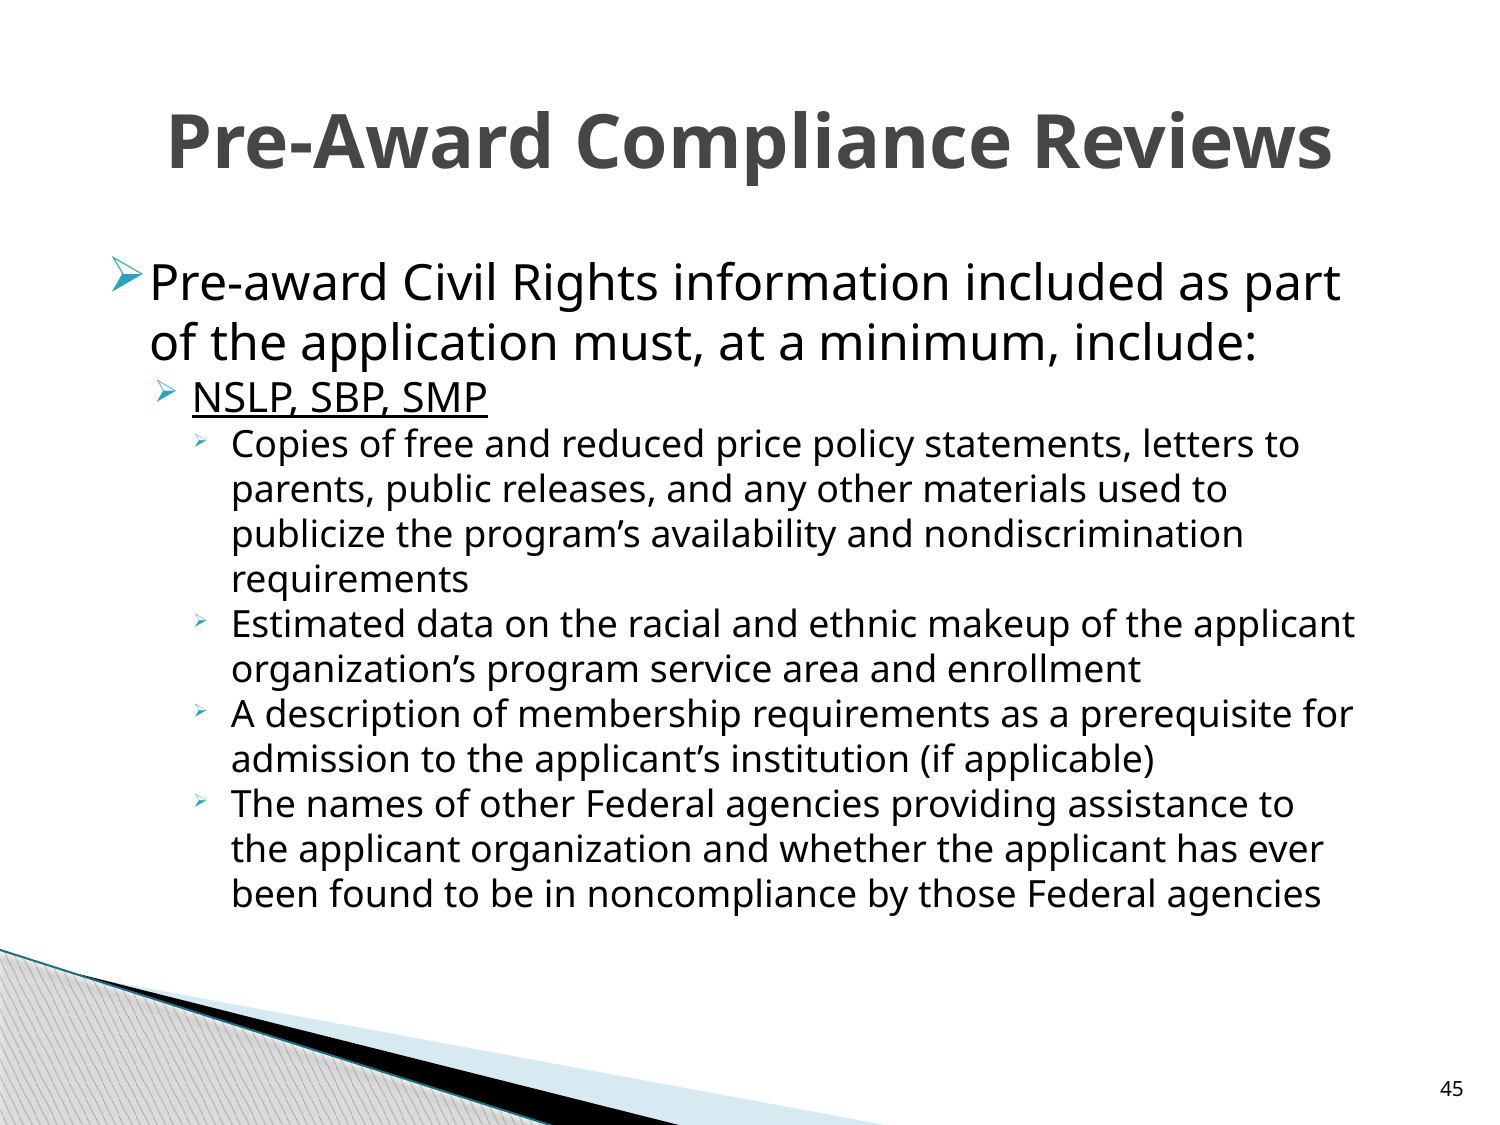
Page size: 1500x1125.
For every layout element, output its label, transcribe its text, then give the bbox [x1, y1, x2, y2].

slide_number 45 [1418, 1051, 1479, 1112]
list Pre-award Civil Rights information included as part of the application must, at a minimum, include: NSLP, SBP, SMP Copies of free and reduced price policy statements, letters to parents, public releases, and any other materials used to publicize the program’s availability and nondiscrimination requirements Estimated data on the racial and ethnic makeup of the applicant organization’s program service area and enrollment A description of membership requirements as a prerequisite for admission to the applicant’s institution (if applicable) The names of other Federal agencies providing assistance to the applicant organization and whether the applicant has ever been found to be in noncompliance by those Federal agencies [75, 243, 1375, 986]
title Pre-Award Compliance Reviews [75, 45, 1425, 233]
